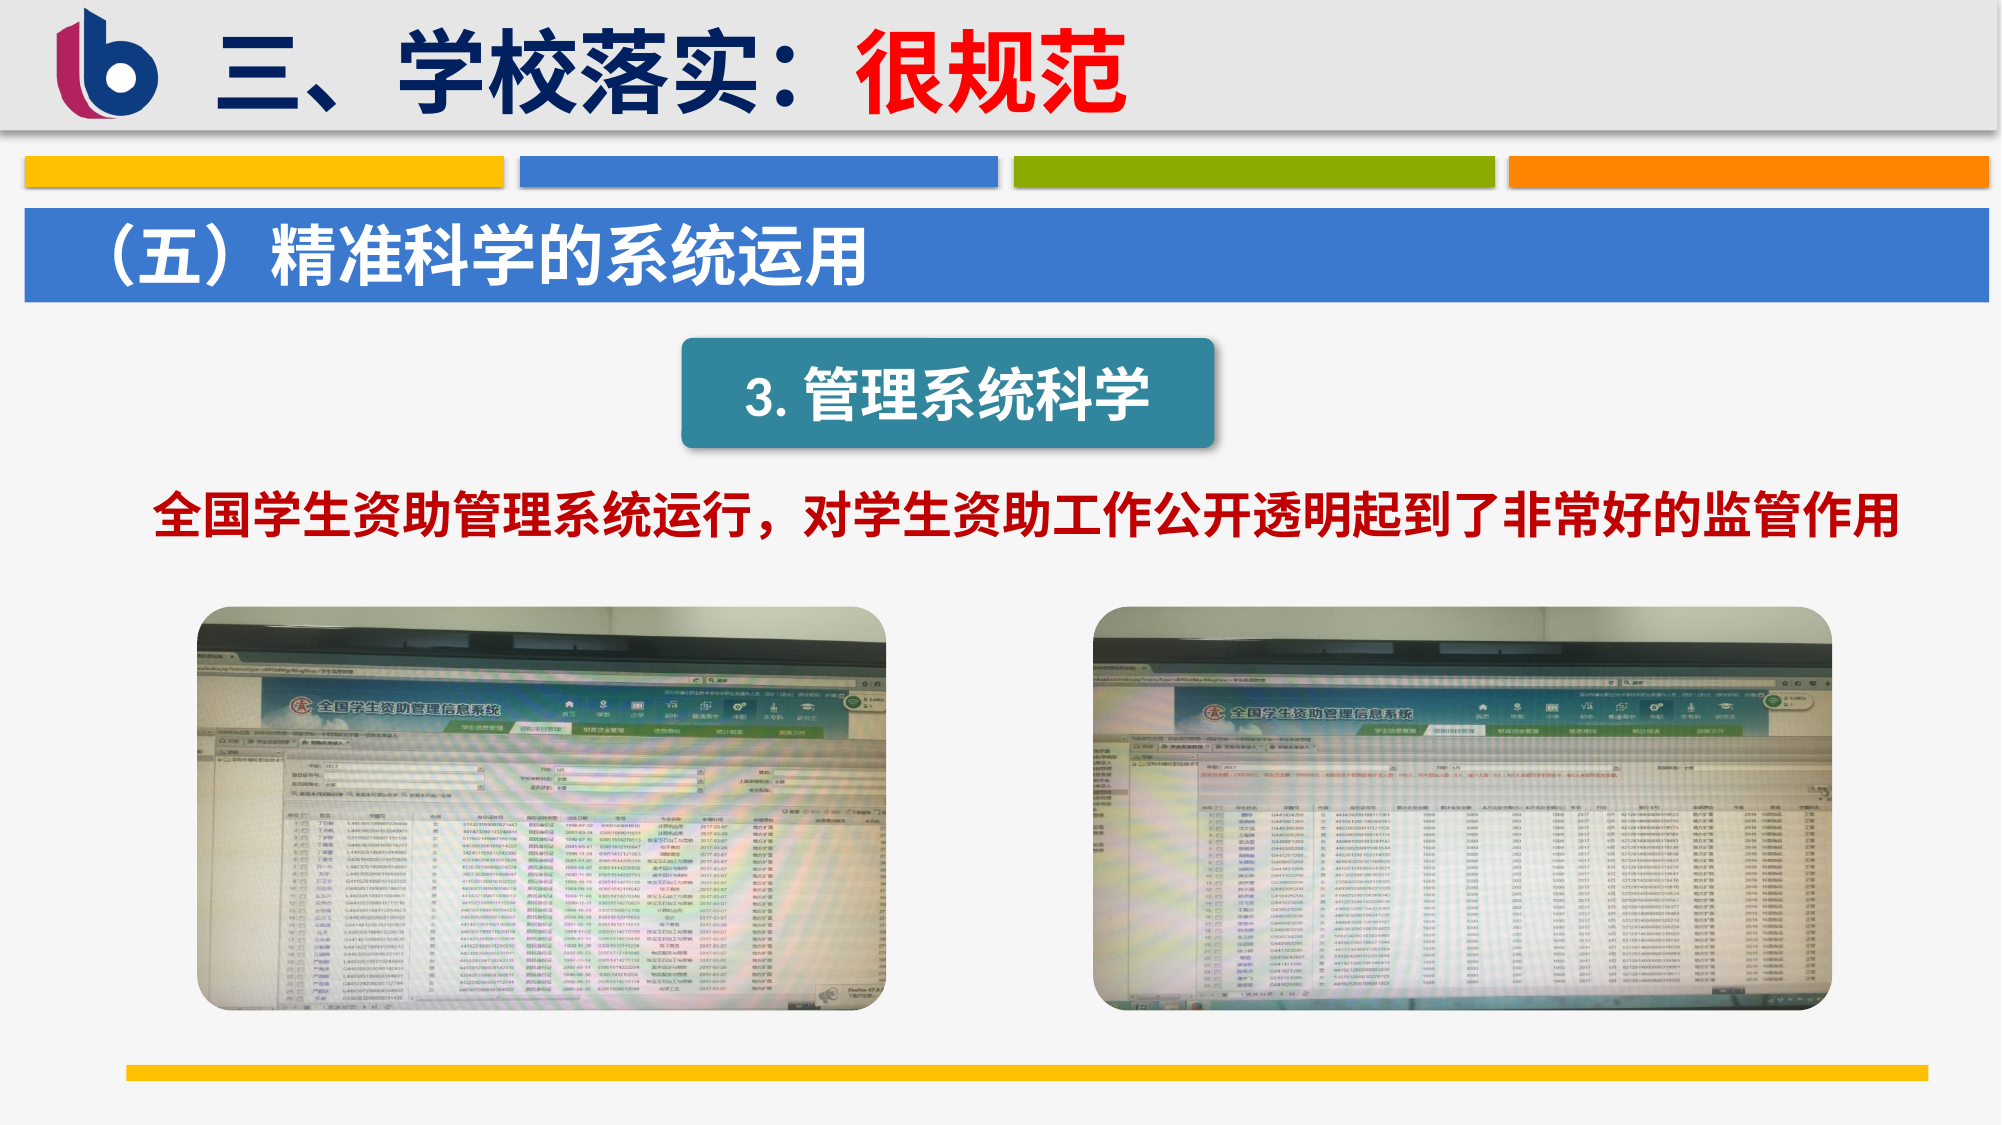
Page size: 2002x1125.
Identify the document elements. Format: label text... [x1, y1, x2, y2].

picture [196, 606, 887, 1011]
text_box 三、学校落实：很规范 [197, 7, 1990, 132]
text_box 全国学生资助管理系统运行，对学生资助工作公开透明起到了非常好的监管作用 [137, 476, 1918, 552]
text_box （五）精准科学的系统运用 [55, 206, 1757, 302]
picture [1092, 606, 1833, 1011]
text_box [23, 206, 1991, 305]
text_box 3.管理系统科学 [681, 337, 1215, 449]
text_box [124, 1063, 1931, 1083]
picture [8, 0, 2001, 197]
